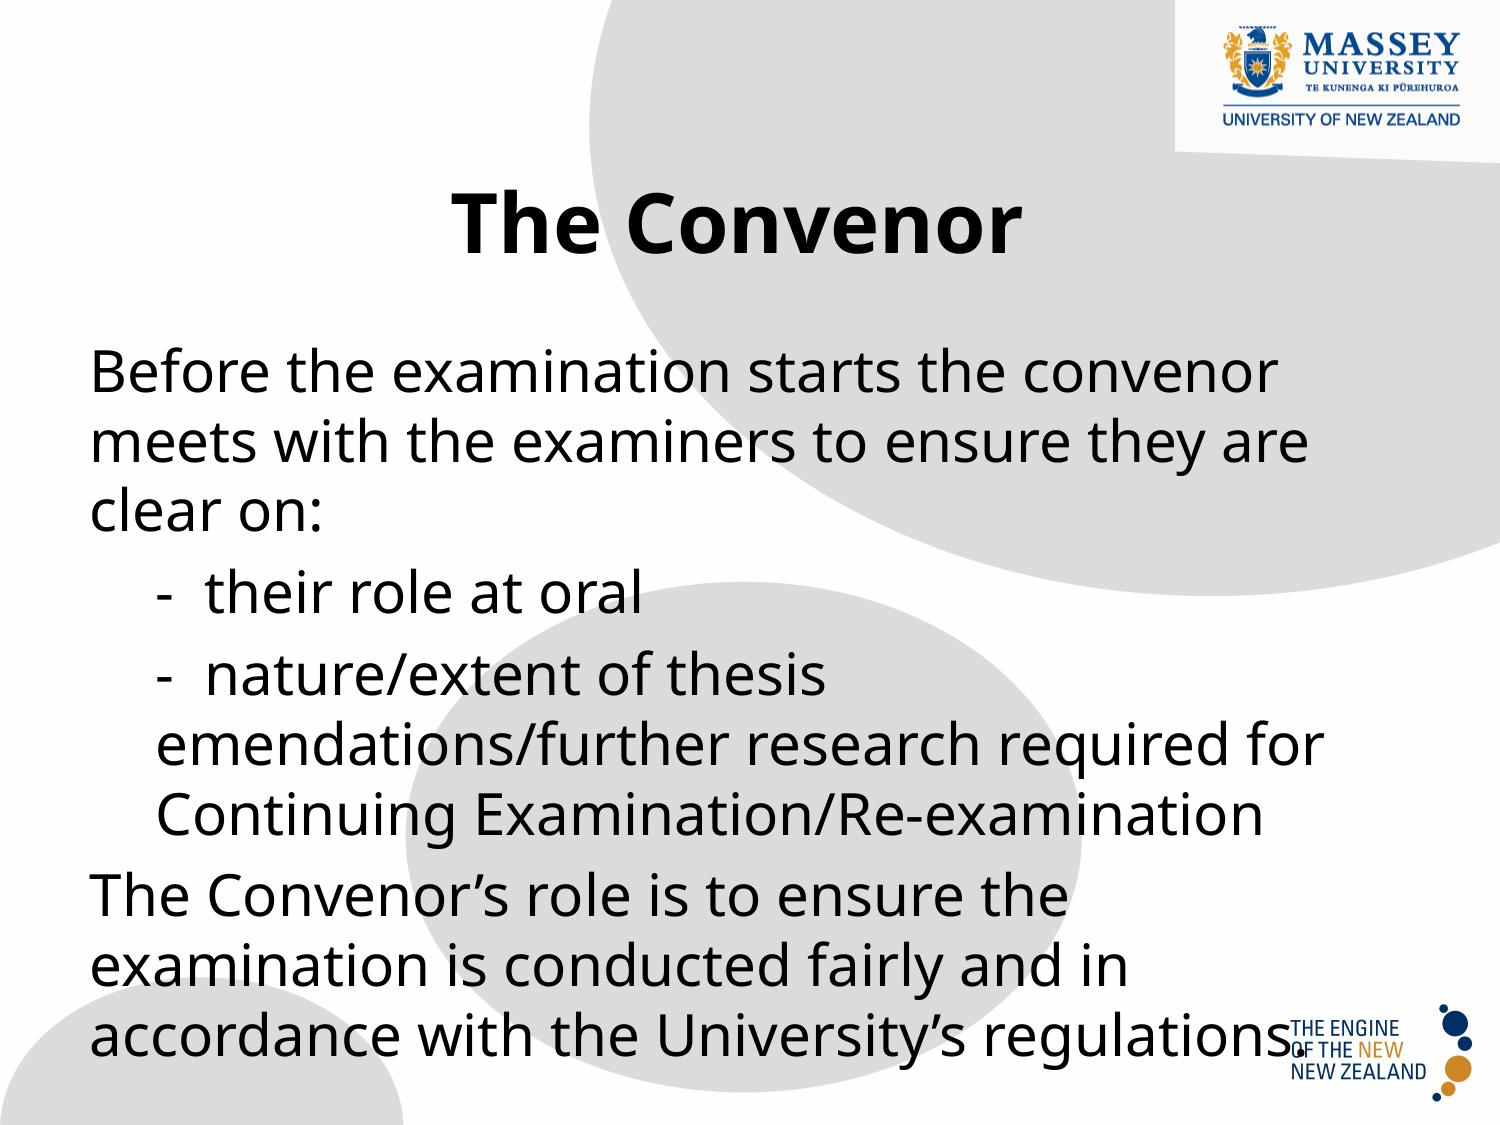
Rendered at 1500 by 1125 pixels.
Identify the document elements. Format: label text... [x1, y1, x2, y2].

picture [0, 0, 1500, 1125]
list The Convenor [174, 162, 1300, 300]
list Before the examination starts the convenor meets with the examiners to ensure they are clear on: - their role at oral - nature/extent of thesis emendations/further research required for Continuing Examination/Re-examination The Convenor’s role is to ensure the examination is conducted fairly and in accordance with the University’s regulations. [75, 326, 1425, 1024]
